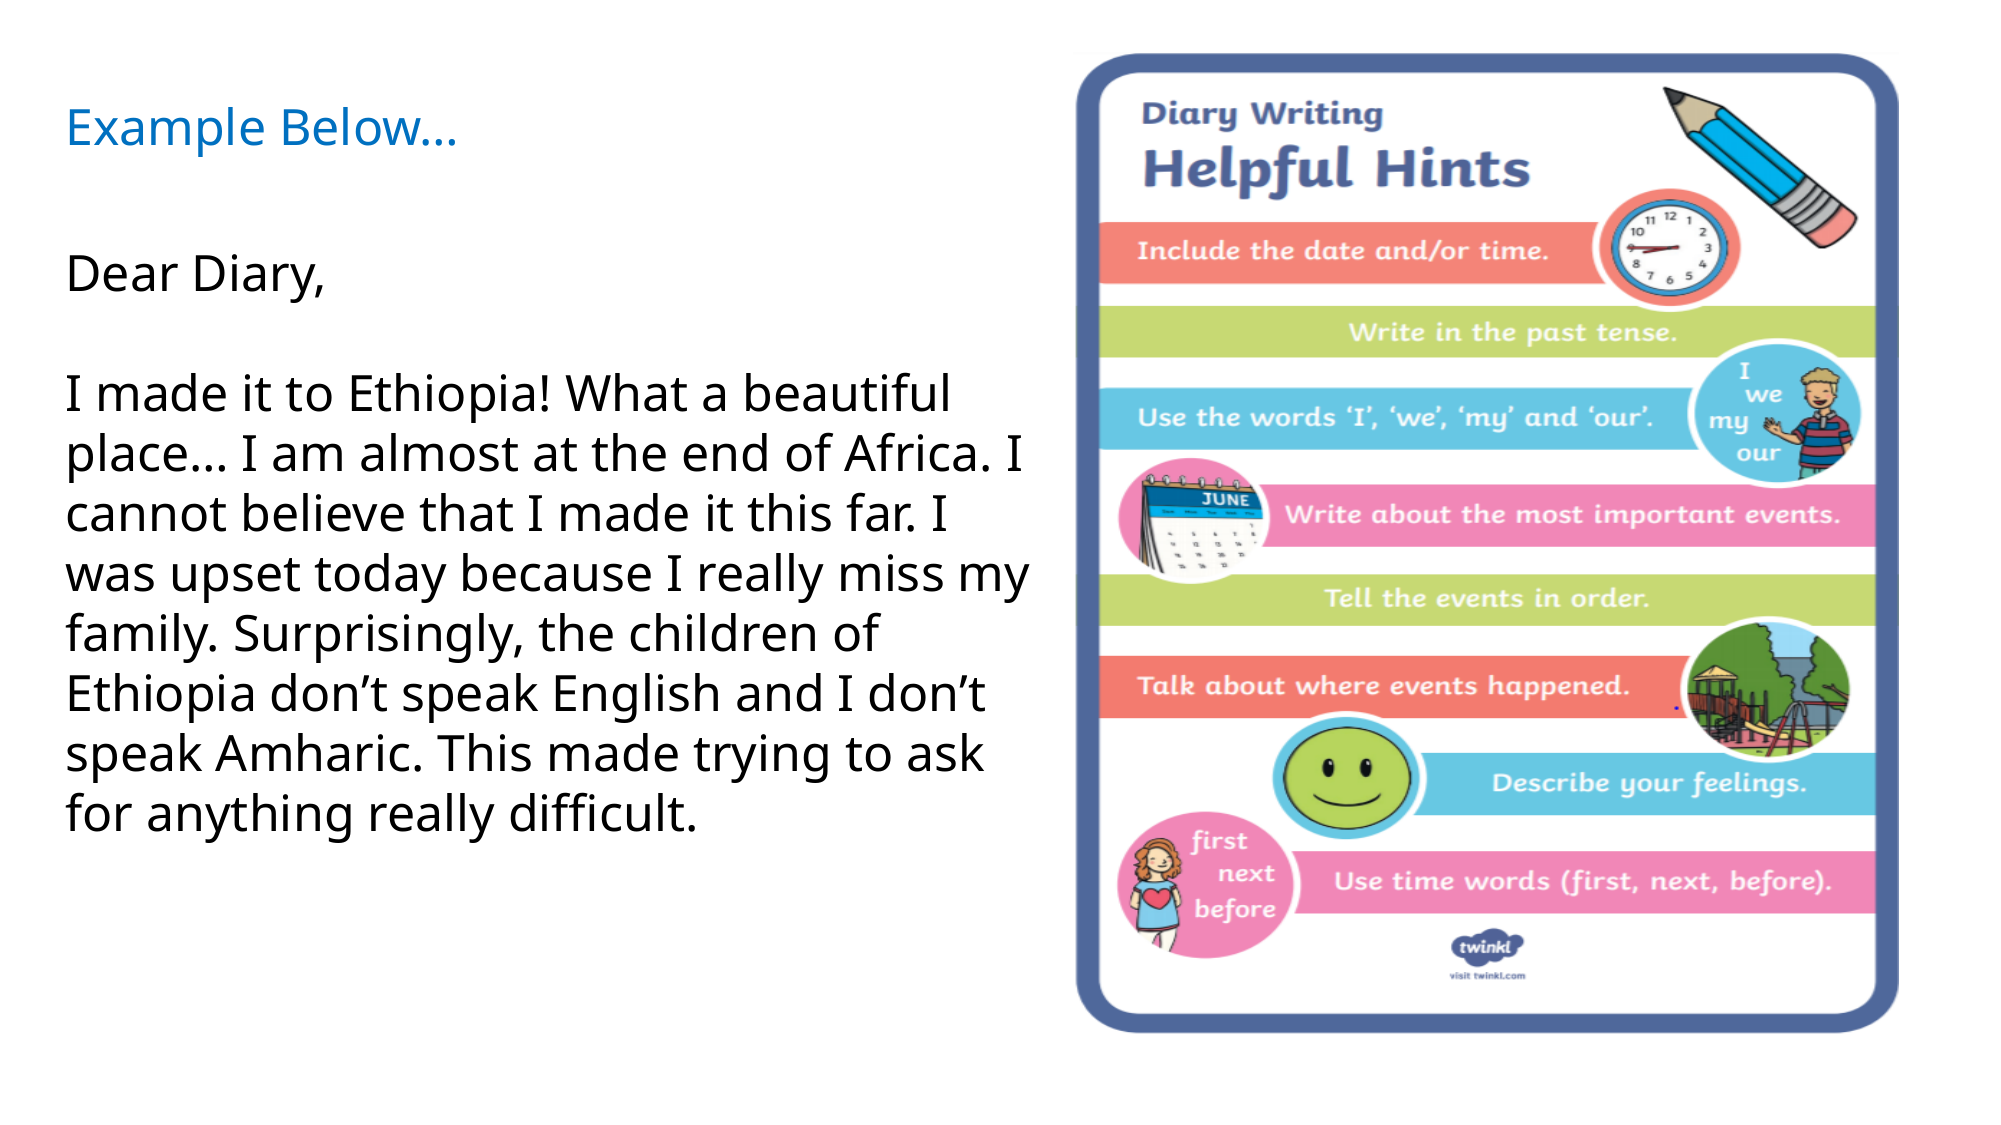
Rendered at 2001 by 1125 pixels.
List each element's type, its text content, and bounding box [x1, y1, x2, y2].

text_box Dear Diary, I made it to Ethiopia! What a beautiful place… I am almost at the end of Africa. I cannot believe that I made it this far. I was upset today because I really miss my family. Surprisingly, the children of Ethiopia don’t speak English and I don’t speak Amharic. This made trying to ask for anything really difficult. [50, 233, 1059, 849]
picture [1073, 52, 1899, 1037]
text_box Example Below… [50, 88, 927, 163]
